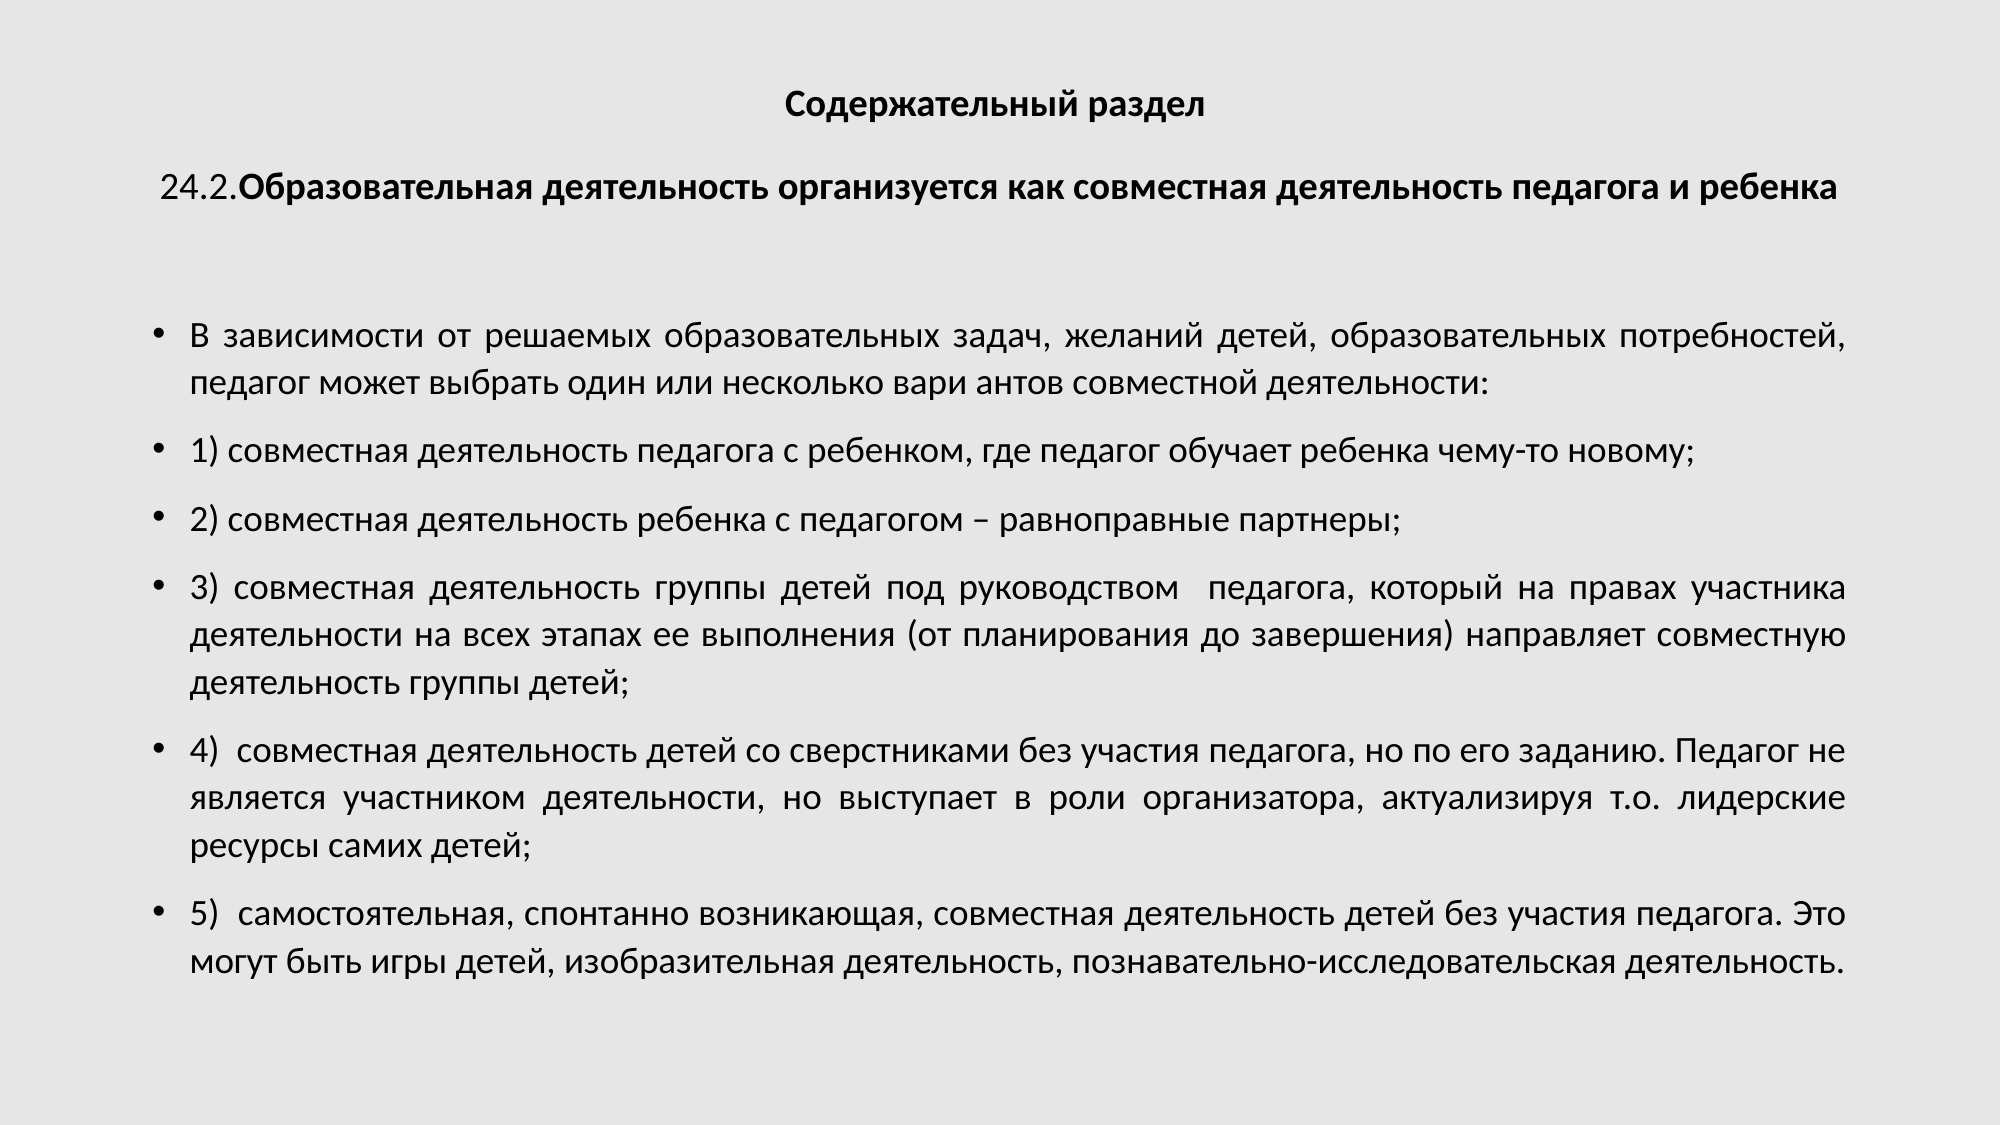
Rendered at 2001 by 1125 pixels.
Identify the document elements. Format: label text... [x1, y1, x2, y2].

list В зависимости от решаемых образовательных задач, желаний детей, образовательных потребностей, педагог может выбрать один или несколько вари антов совместной деятельности: 1) совместная деятельность педагога с ребенком, где педагог обучает ребенка чему-то новому; 2) совместная деятельность ребенка с педагогом – равноправные партнеры; 3) совместная деятельность группы детей под руководством педагога, который на правах участника деятельности на всех этапах ее выполнения (от планирования до завершения) направляет совместную деятельность группы детей; 4) совместная деятельность детей со сверстниками без участия педагога, но по его заданию. Педагог не является участником деятельности, но выступает в роли организатора, актуализируя т.о. лидерские ресурсы самих детей; 5) самостоятельная, спонтанно возникающая, совместная деятельность детей без участия педагога. Это могут быть игры детей, изобразительная деятельность, познавательно-исследовательская деятельность. [137, 299, 1863, 1014]
title Содержательный раздел 24.2.Образовательная деятельность организуется как совместная деятельность педагога и ребенка [137, 59, 1863, 278]
